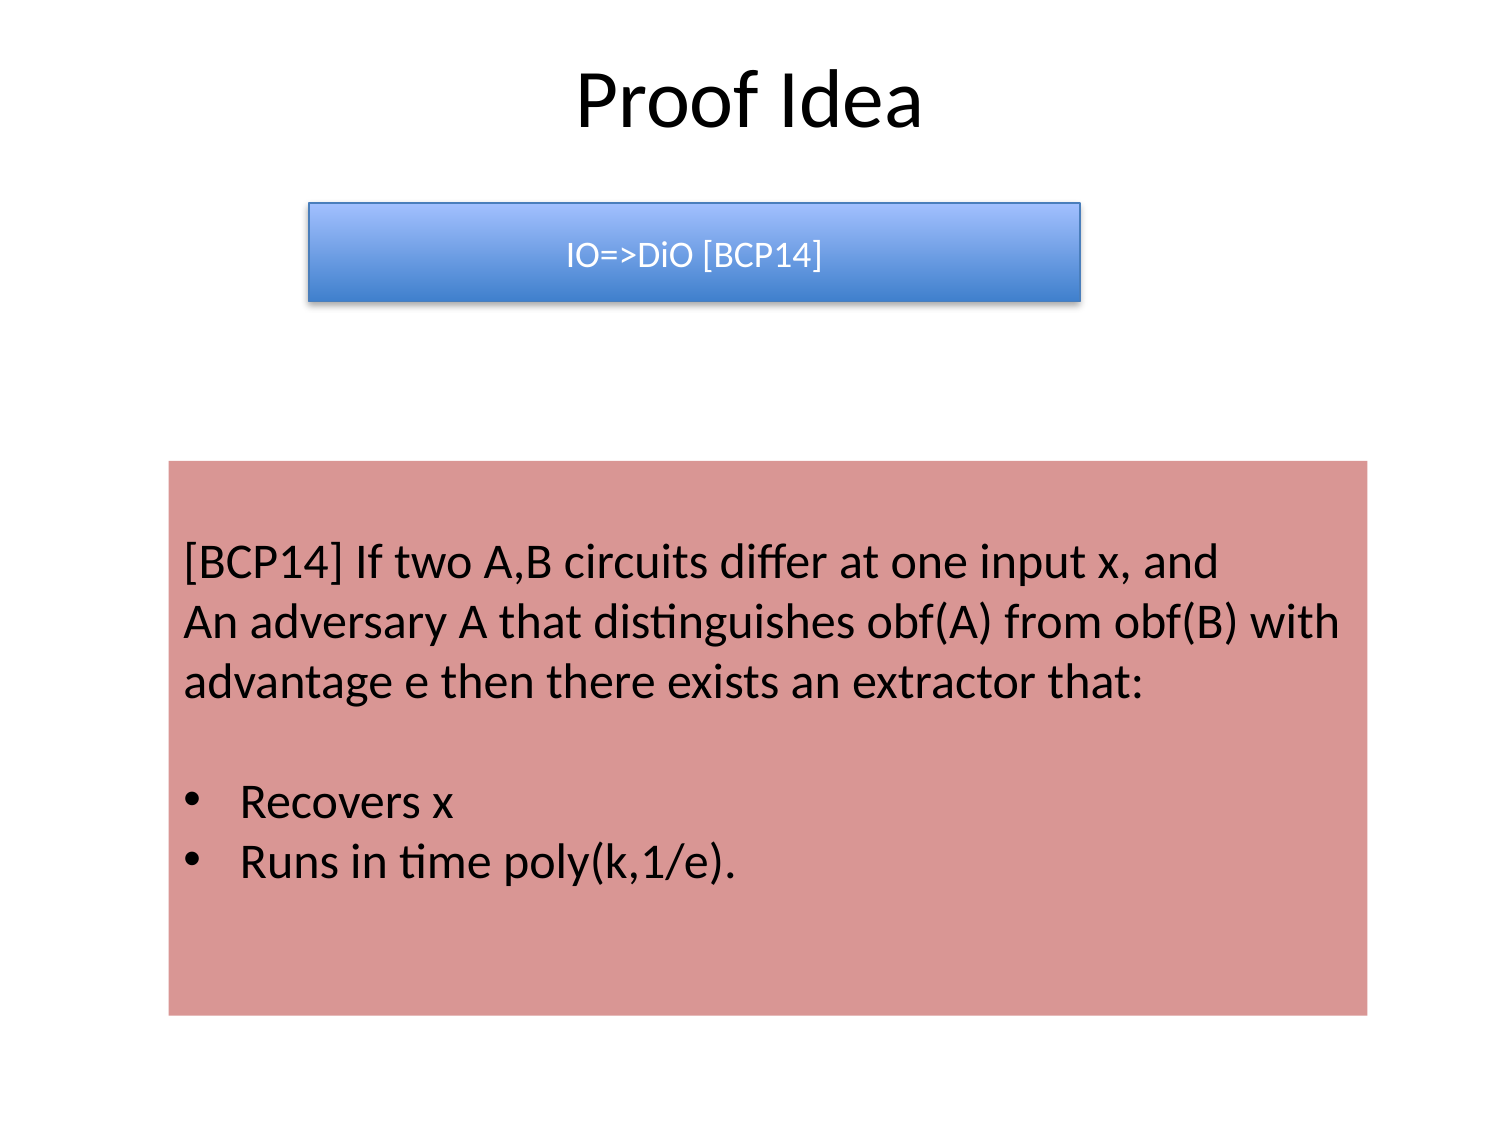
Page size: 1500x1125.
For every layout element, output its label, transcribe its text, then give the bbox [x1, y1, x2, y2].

text_box IO=>DiO [BCP14] [308, 202, 1081, 302]
text_box [BCP14] If two A,B circuits differ at one input x, and An adversary A that distinguishes obf(A) from obf(B) with advantage e then there exists an extractor that: Recovers x Runs in time poly(k,1/e). [168, 460, 1368, 1016]
title Proof Idea [75, 0, 1425, 188]
